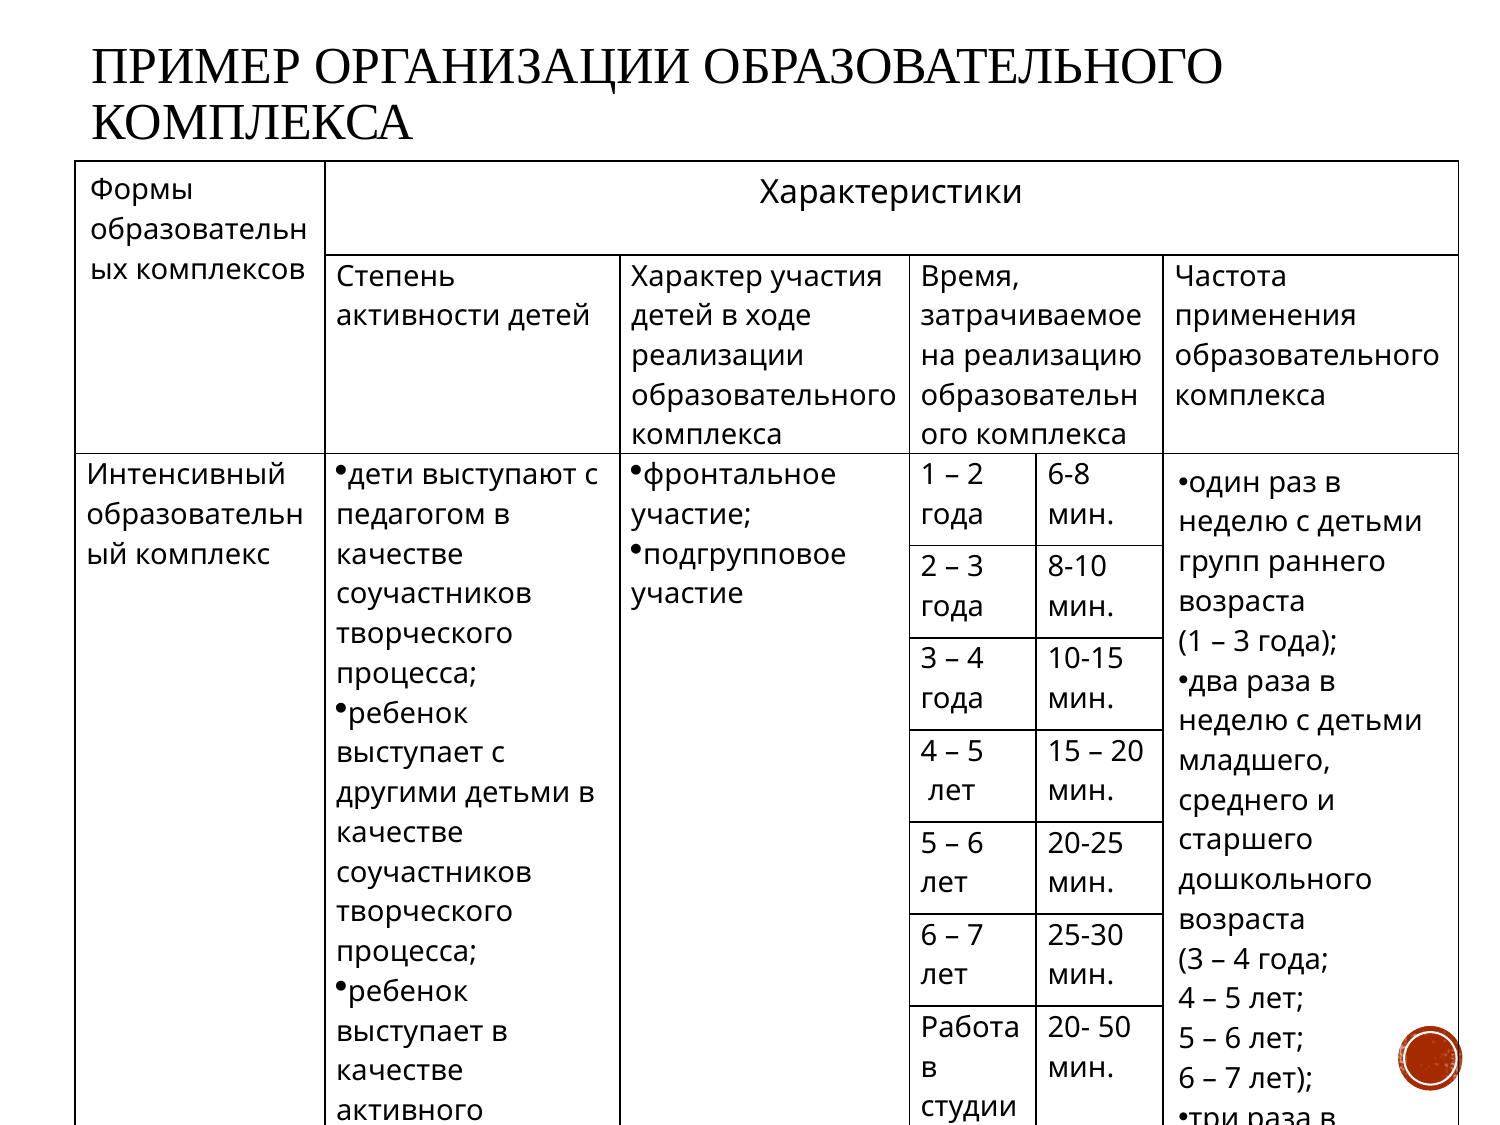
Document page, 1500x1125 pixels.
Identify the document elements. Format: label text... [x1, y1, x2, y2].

table_cell 8-10 мин. [1037, 546, 1162, 637]
table_cell 5 – 6 лет [910, 823, 1035, 913]
table_cell 6-8 мин. [1037, 454, 1162, 545]
table_cell 4 – 5 лет [910, 731, 1035, 821]
table_cell 20- 50 мин. [1037, 1007, 1162, 1125]
table_cell 1 – 2 года [910, 454, 1035, 545]
table_cell Характер участия детей в ходе реализации образовательного комплекса [621, 256, 909, 453]
table_cell Степень активности детей [326, 256, 619, 453]
table_cell 20-25 мин. [1037, 823, 1162, 913]
table_cell Работа в студии [910, 1007, 1035, 1125]
table_cell один раз в неделю с детьми групп раннего возраста (1 – 3 года); два раза в неделю с детьми младшего, среднего и старшего дошкольного возраста (3 – 4 года; 4 – 5 лет; 5 – 6 лет; 6 – 7 лет); три раза в неделю при условии дополнительного образования [1164, 454, 1458, 1125]
table_cell Время, затрачиваемое на реализацию образовательного комплекса [910, 256, 1162, 453]
table_header Формы образовательных комплексов [76, 162, 324, 453]
table_cell 25-30 мин. [1037, 915, 1162, 1005]
table_cell Частота применения образовательного комплекса [1164, 256, 1458, 453]
table_cell дети выступают с педагогом в качестве соучастников творческого процесса; ребенок выступает с другими детьми в качестве соучастников творческого процесса; ребенок выступает в качестве активного участника творческого процесса [326, 454, 619, 1125]
table_cell 2 – 3 года [910, 546, 1035, 637]
table_cell Интенсивный образовательный комплекс [76, 454, 324, 1125]
table_cell фронтальное участие; подгрупповое участие [621, 454, 909, 1125]
table_cell 15 – 20 мин. [1037, 731, 1162, 821]
table_cell 6 – 7 лет [910, 915, 1035, 1005]
table_cell 3 – 4 года [910, 639, 1035, 729]
title Пример организации образовательного комплекса [76, 30, 1427, 159]
table_cell 10-15 мин. [1037, 639, 1162, 729]
table_header Характеристики [326, 162, 1458, 254]
